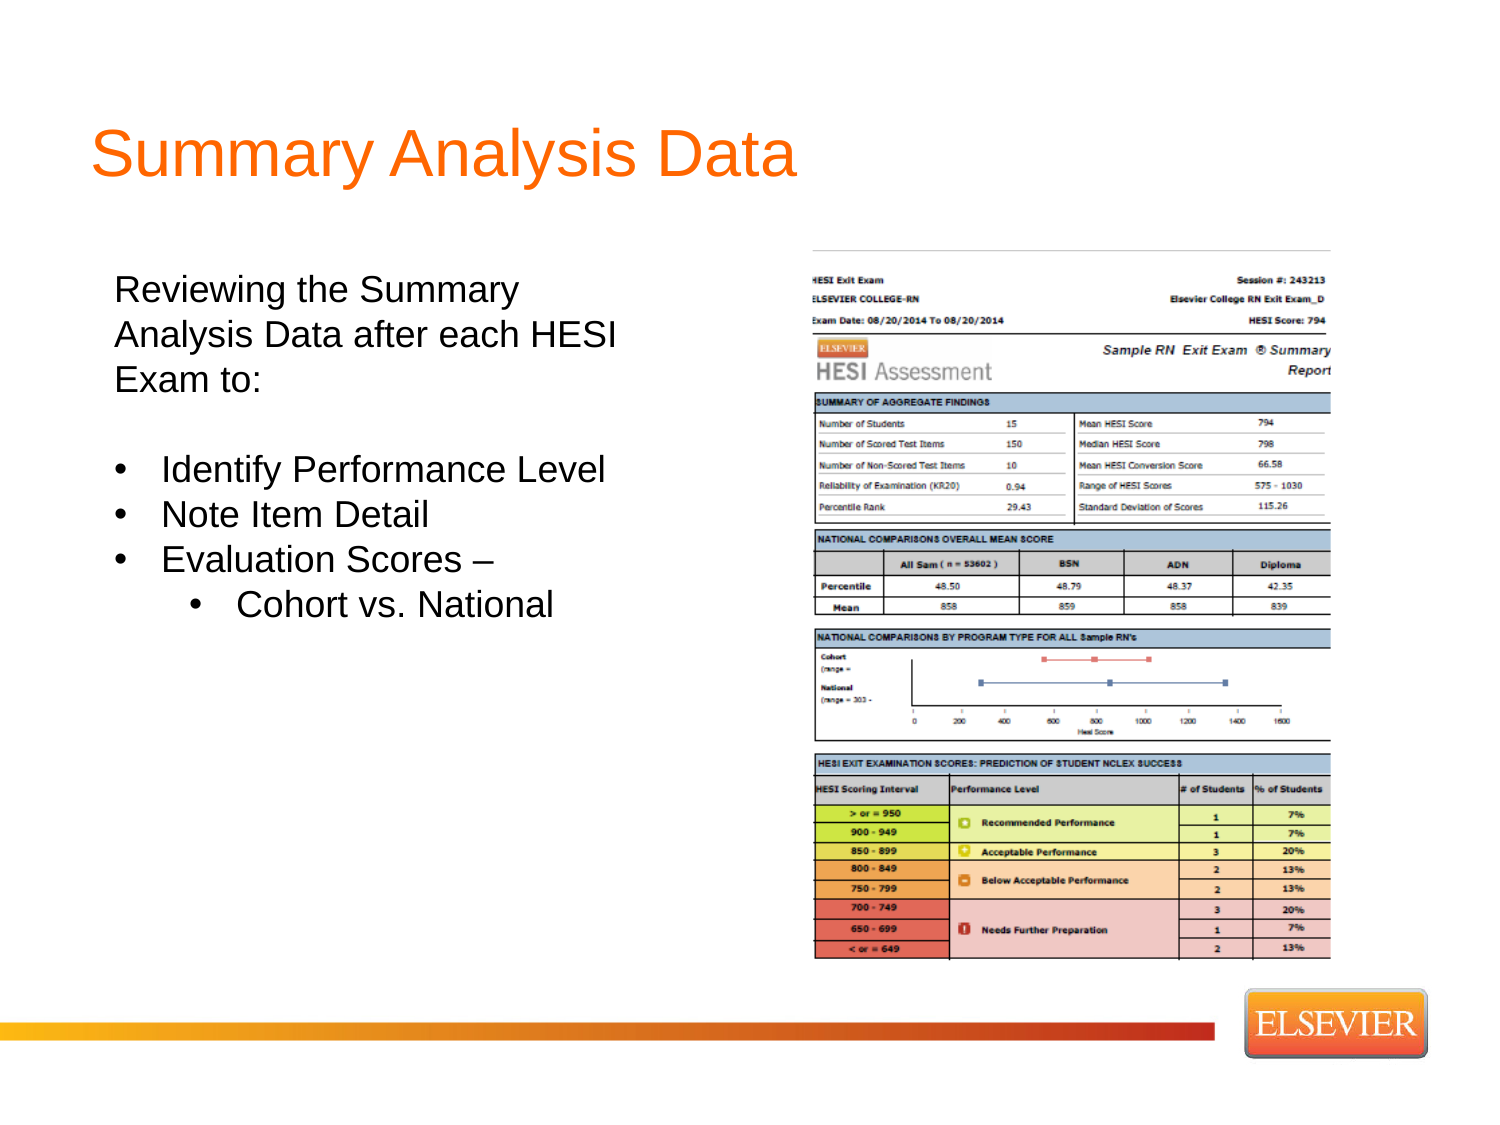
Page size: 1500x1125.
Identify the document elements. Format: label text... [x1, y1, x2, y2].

picture [0, 35, 1500, 1090]
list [812, 250, 1331, 965]
text_box Reviewing the Summary Analysis Data after each HESI Exam to: Identify Performance Level Note Item Detail Evaluation Scores – Cohort vs. National [99, 258, 649, 723]
title Summary Analysis Data [75, 115, 1427, 185]
